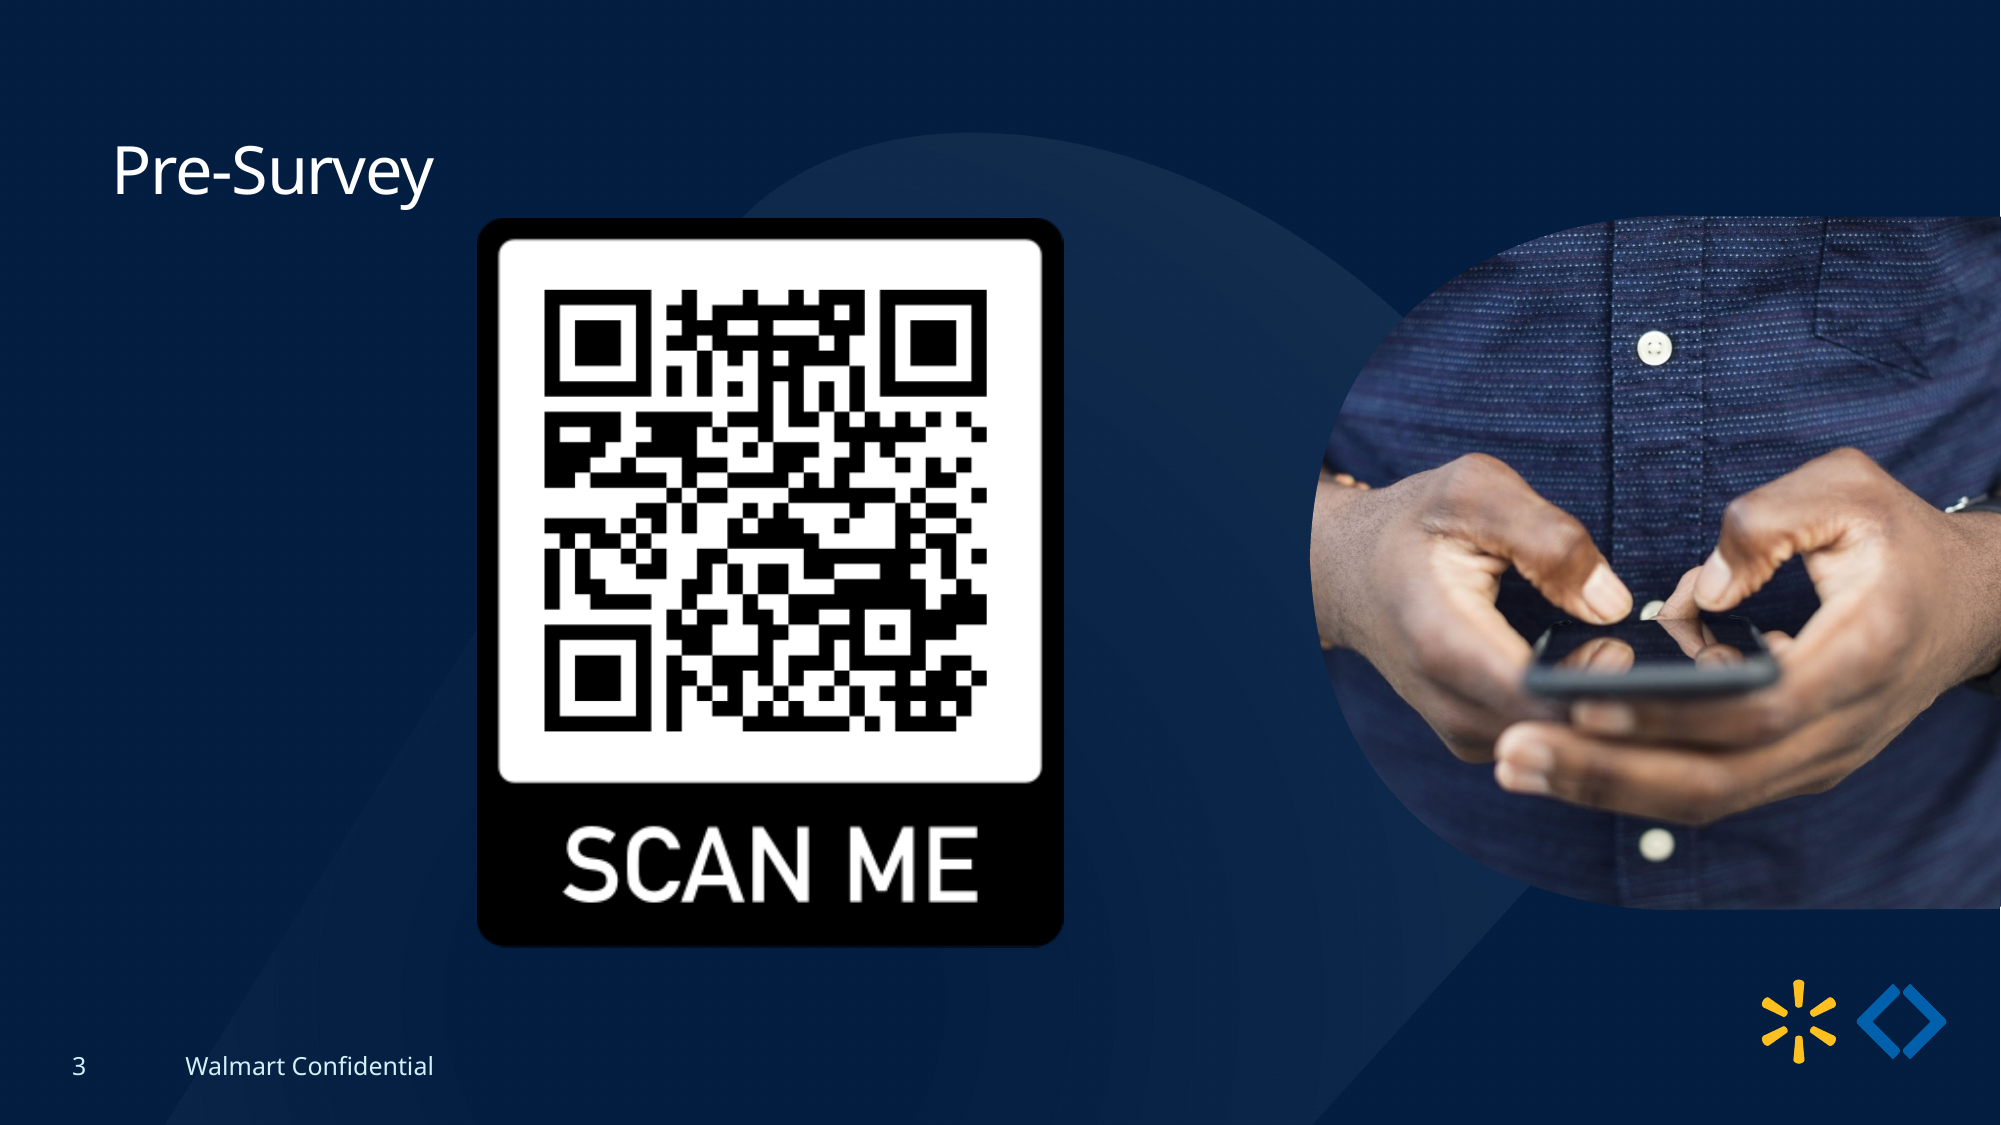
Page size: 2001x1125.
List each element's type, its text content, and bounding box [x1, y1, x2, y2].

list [477, 218, 1064, 948]
picture [0, 0, 2001, 1125]
title Pre-Survey [96, 127, 1904, 219]
slide_number 3 [57, 1037, 155, 1098]
footer Walmart Confidential [170, 1037, 851, 1098]
